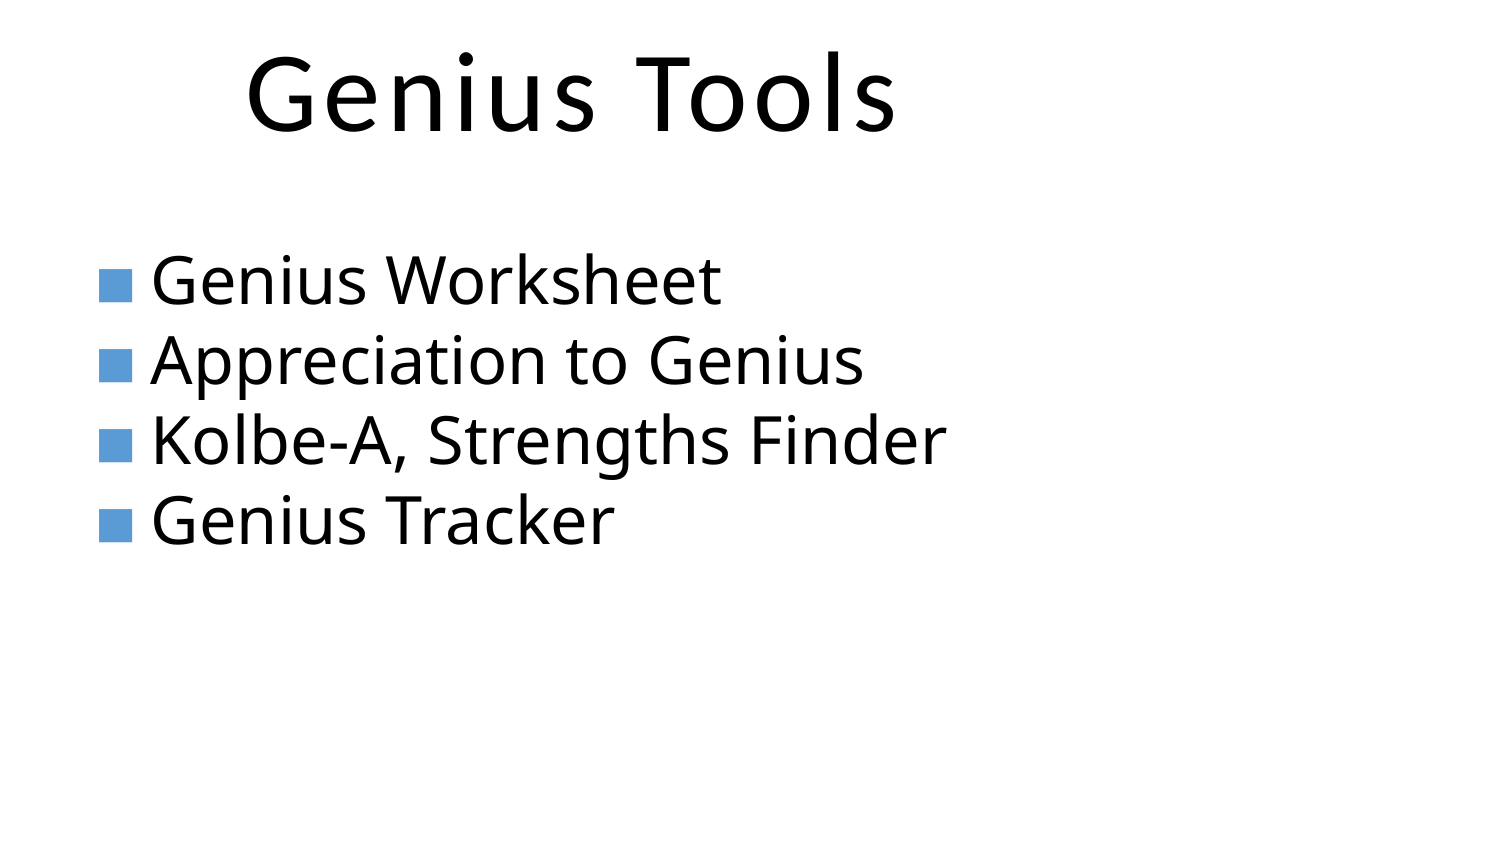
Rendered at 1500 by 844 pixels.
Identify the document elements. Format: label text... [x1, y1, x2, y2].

list Genius Worksheet Appreciation to Genius Kolbe-A, Strengths Finder Genius Tracker [78, 177, 1422, 568]
title Genius Tools [33, 12, 1500, 177]
